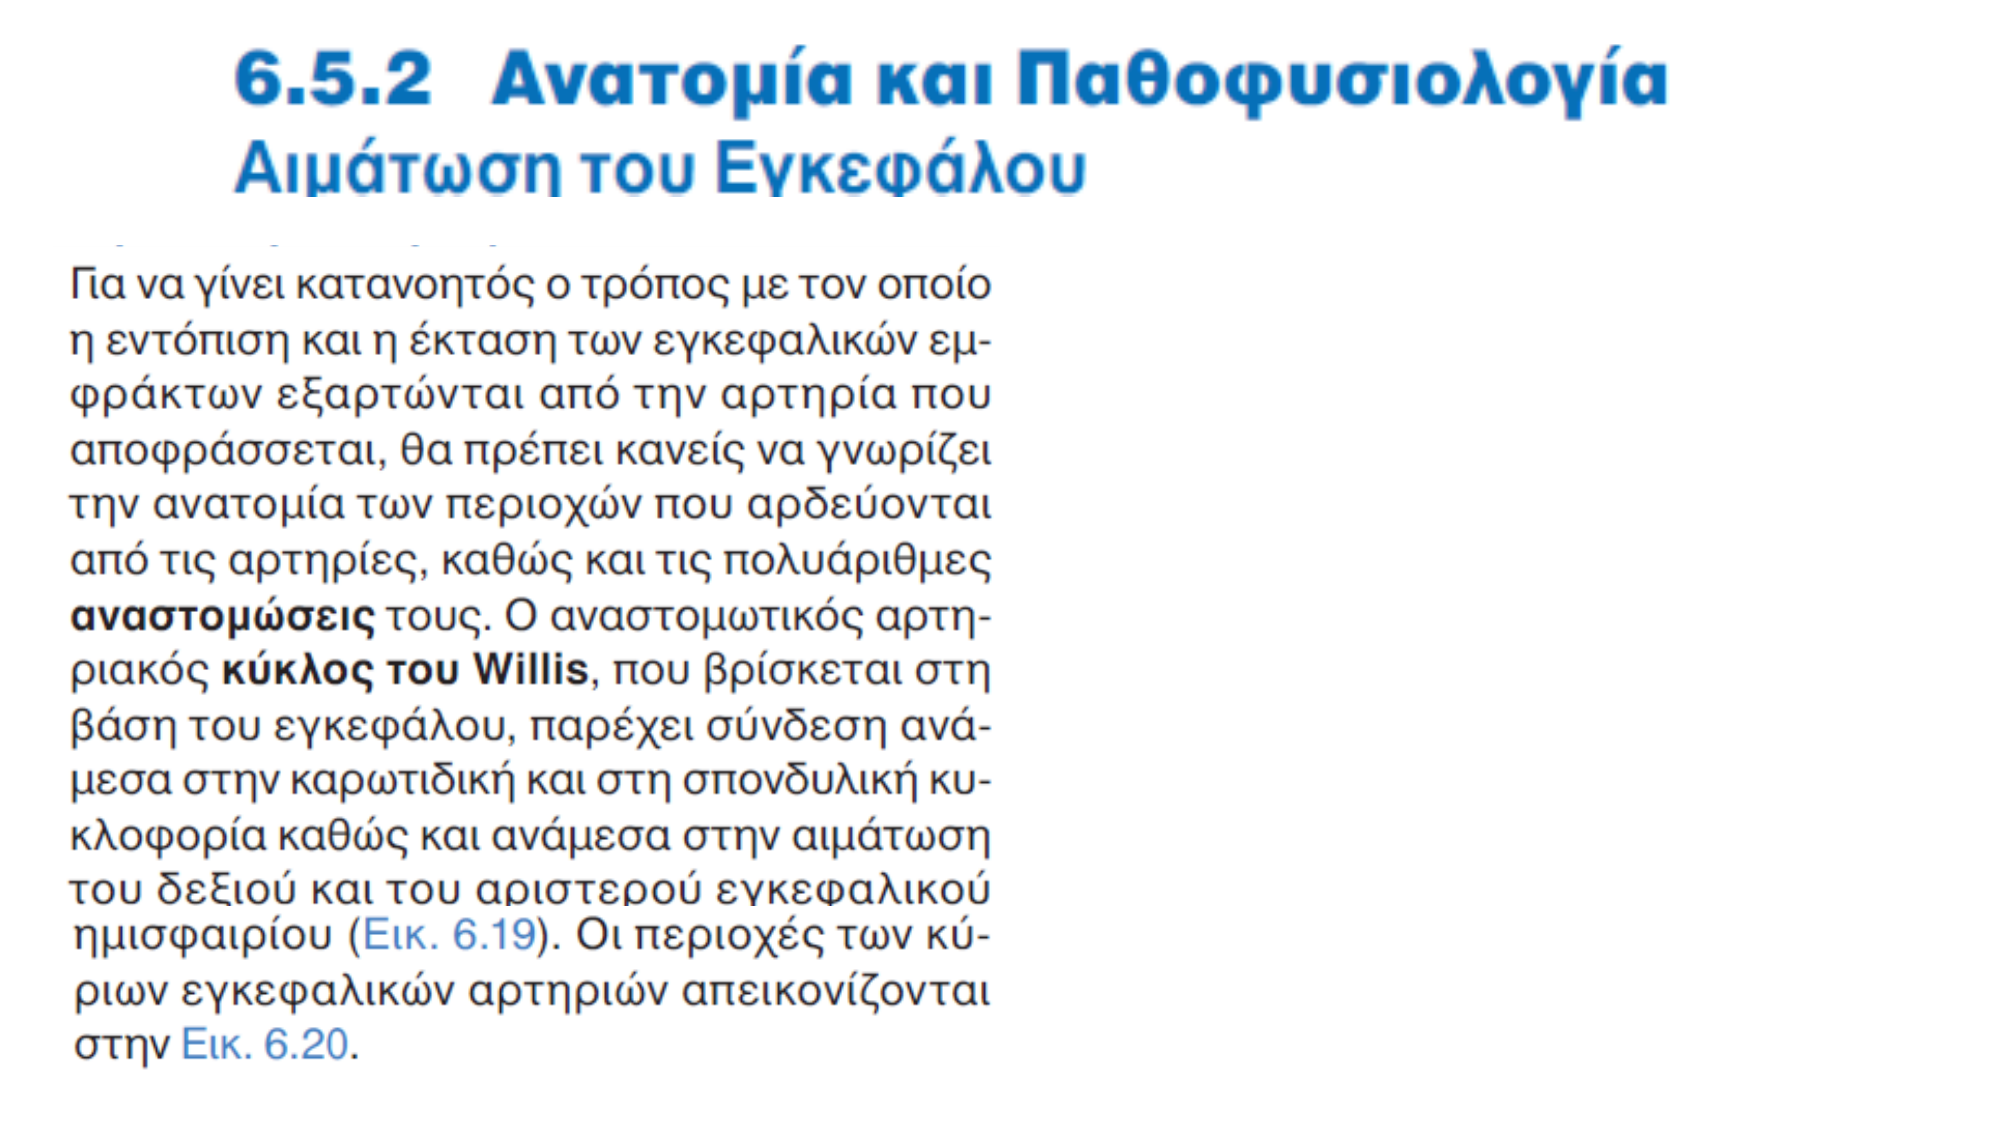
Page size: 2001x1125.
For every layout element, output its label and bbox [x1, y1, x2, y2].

picture [230, 43, 1696, 197]
list [53, 245, 1000, 906]
picture [53, 906, 1015, 1082]
